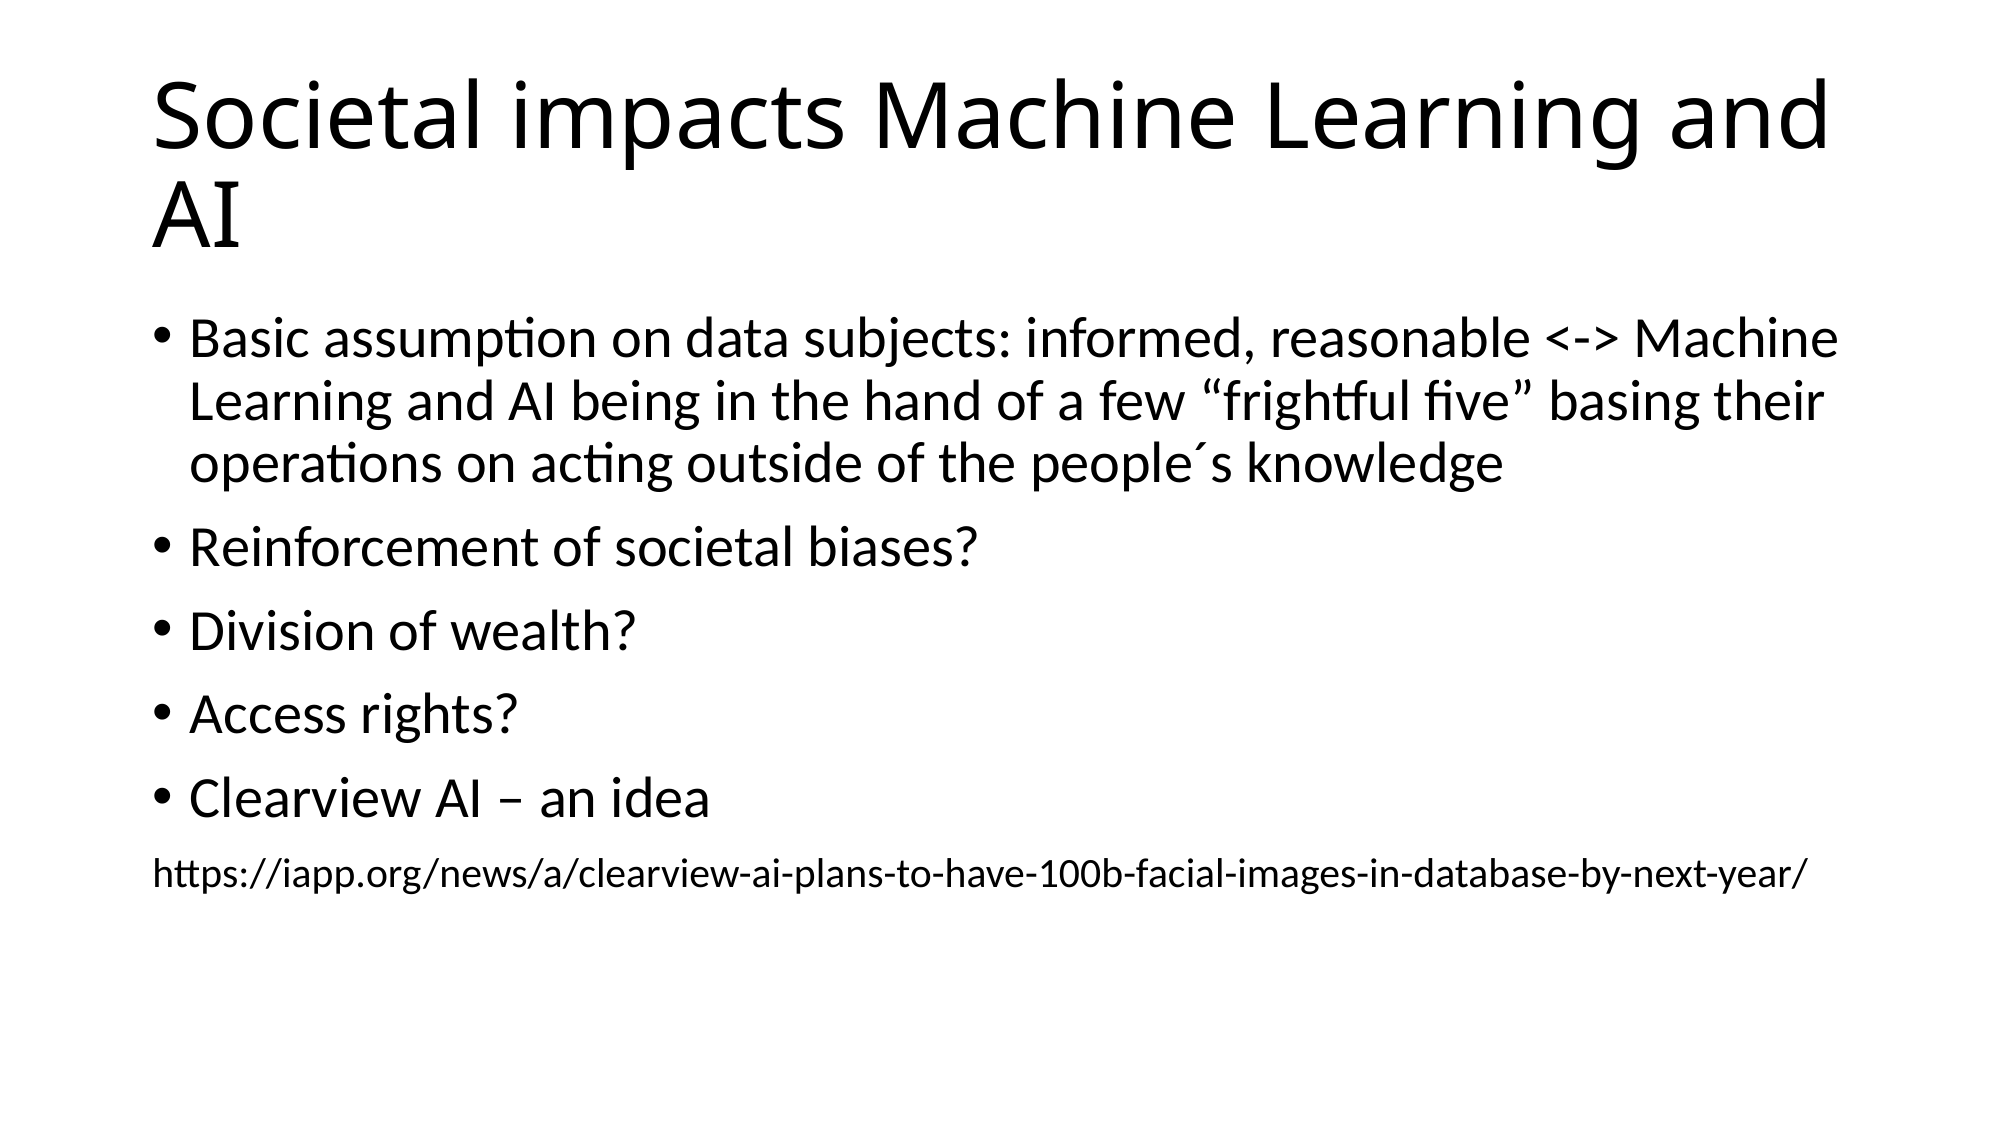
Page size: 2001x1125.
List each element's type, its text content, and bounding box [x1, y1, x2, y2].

title Societal impacts Machine Learning and AI [137, 59, 1863, 278]
list Basic assumption on data subjects: informed, reasonable <-> Machine Learning and AI being in the hand of a few “frightful five” basing their operations on acting outside of the people´s knowledge Reinforcement of societal biases? Division of wealth? Access rights? Clearview AI – an idea https://iapp.org/news/a/clearview-ai-plans-to-have-100b-facial-images-in-database-by-next-year/ [137, 299, 1863, 1014]
